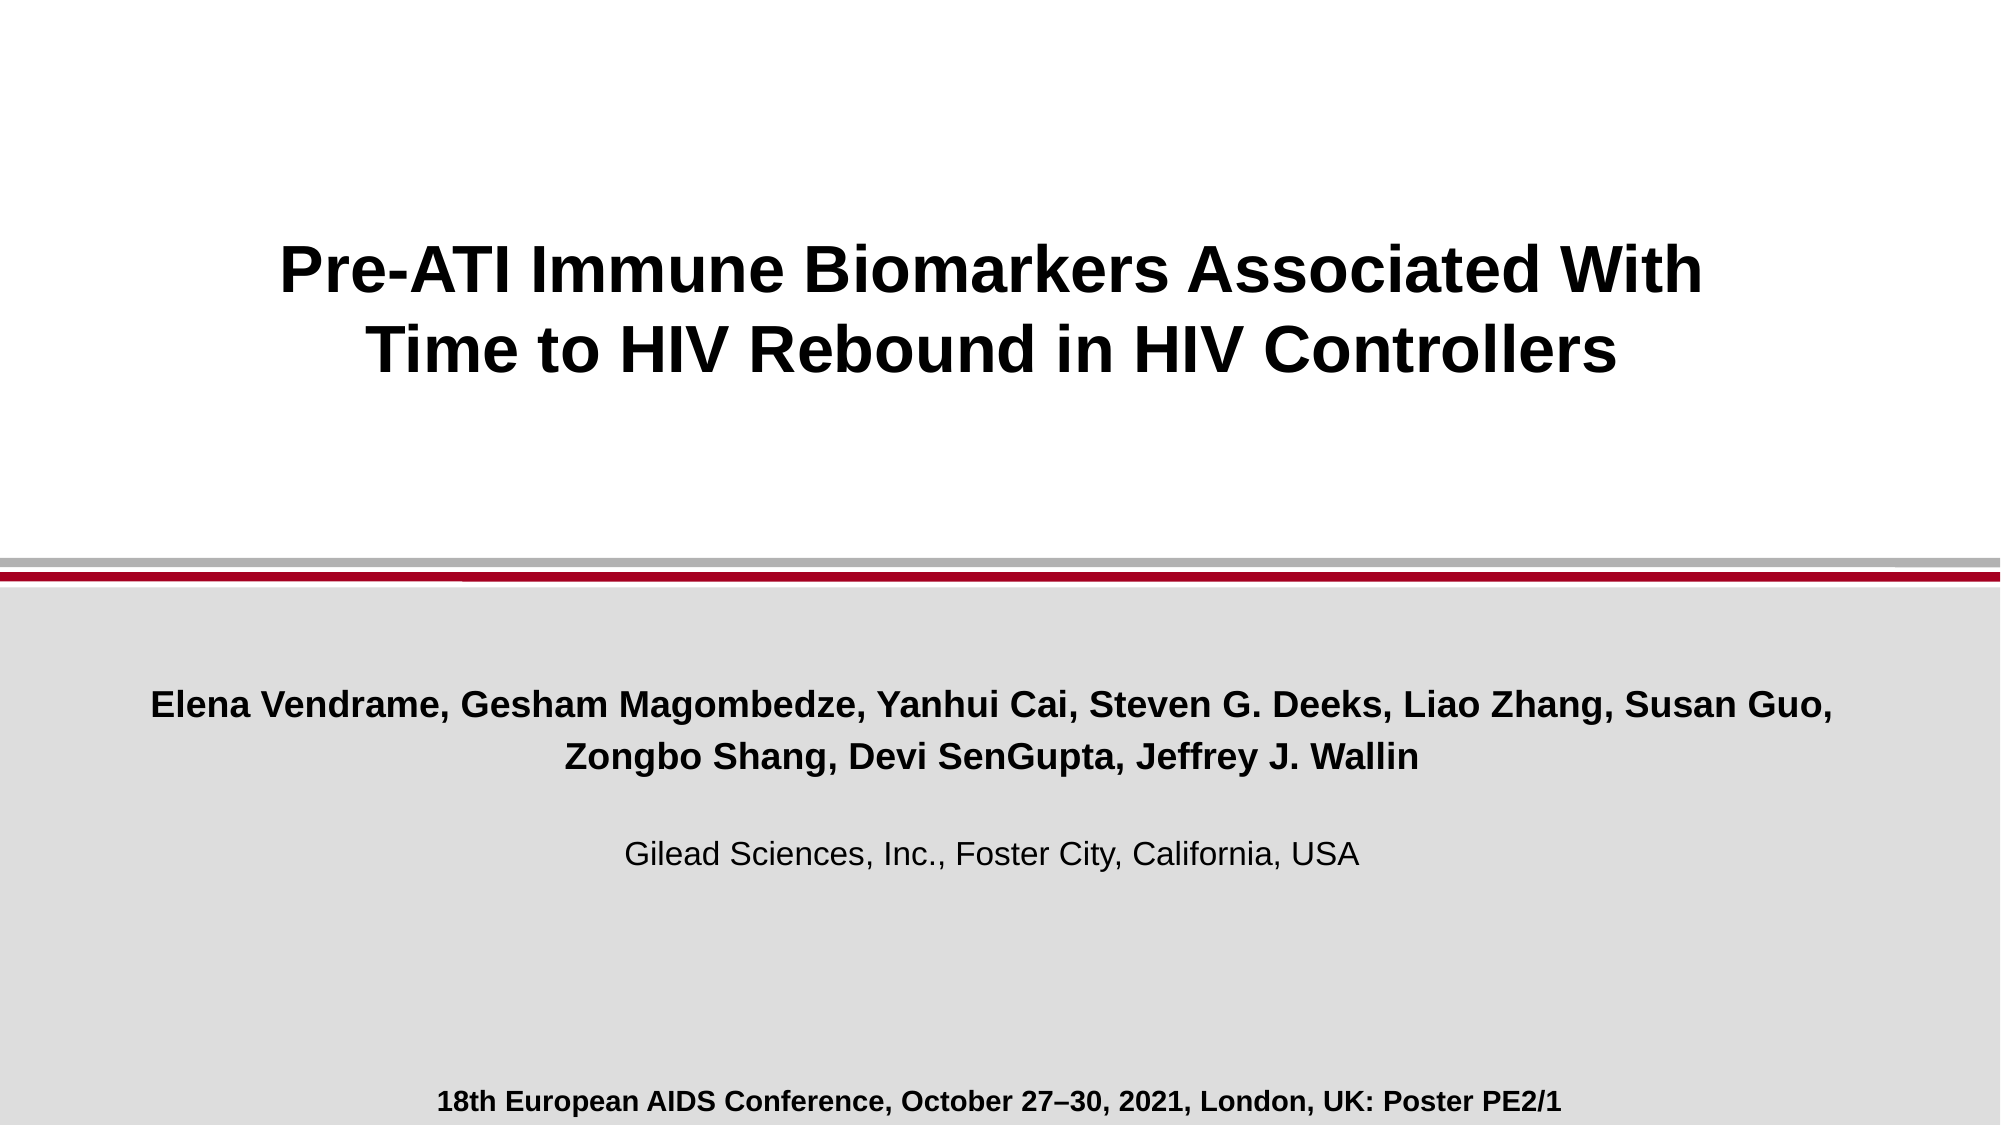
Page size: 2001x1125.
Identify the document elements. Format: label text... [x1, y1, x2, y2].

text_box 18th European AIDS Conference, October 27–30, 2021, London, UK: Poster PE2/1 [421, 1074, 1579, 1125]
list Gilead Sciences, Inc., Foster City, California, USA [133, 824, 1867, 976]
subtitle Elena Vendrame, Gesham Magombedze, Yanhui Cai, Steven G. Deeks, Liao Zhang, Susan Guo, Zongbo Shang, Devi SenGupta, Jeffrey J. Wallin [133, 674, 1867, 776]
title Pre-ATI Immune Biomarkers Associated With Time to HIV Rebound in HIV Controllers [196, 74, 1804, 538]
